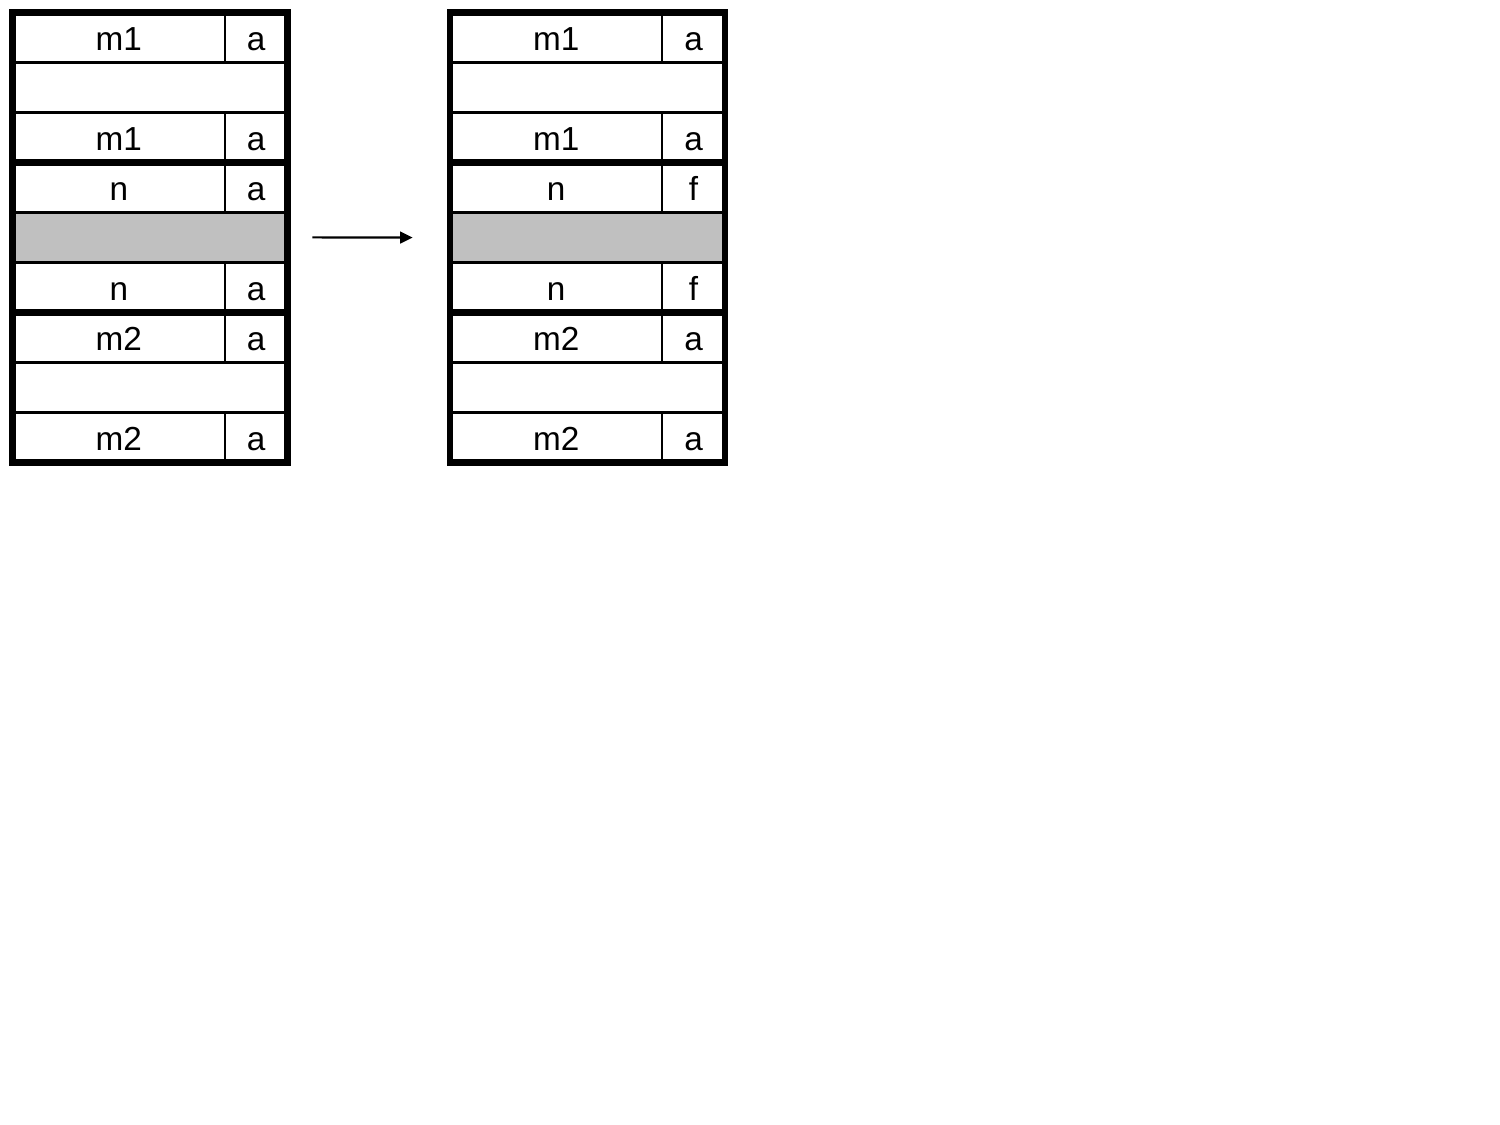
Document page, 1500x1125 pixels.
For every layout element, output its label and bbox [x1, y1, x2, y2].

text_box [450, 12, 725, 162]
text_box [450, 312, 725, 463]
text_box [12, 162, 288, 312]
text_box [312, 231, 413, 244]
text_box [12, 12, 288, 162]
text_box [450, 162, 725, 312]
text_box [12, 312, 288, 463]
